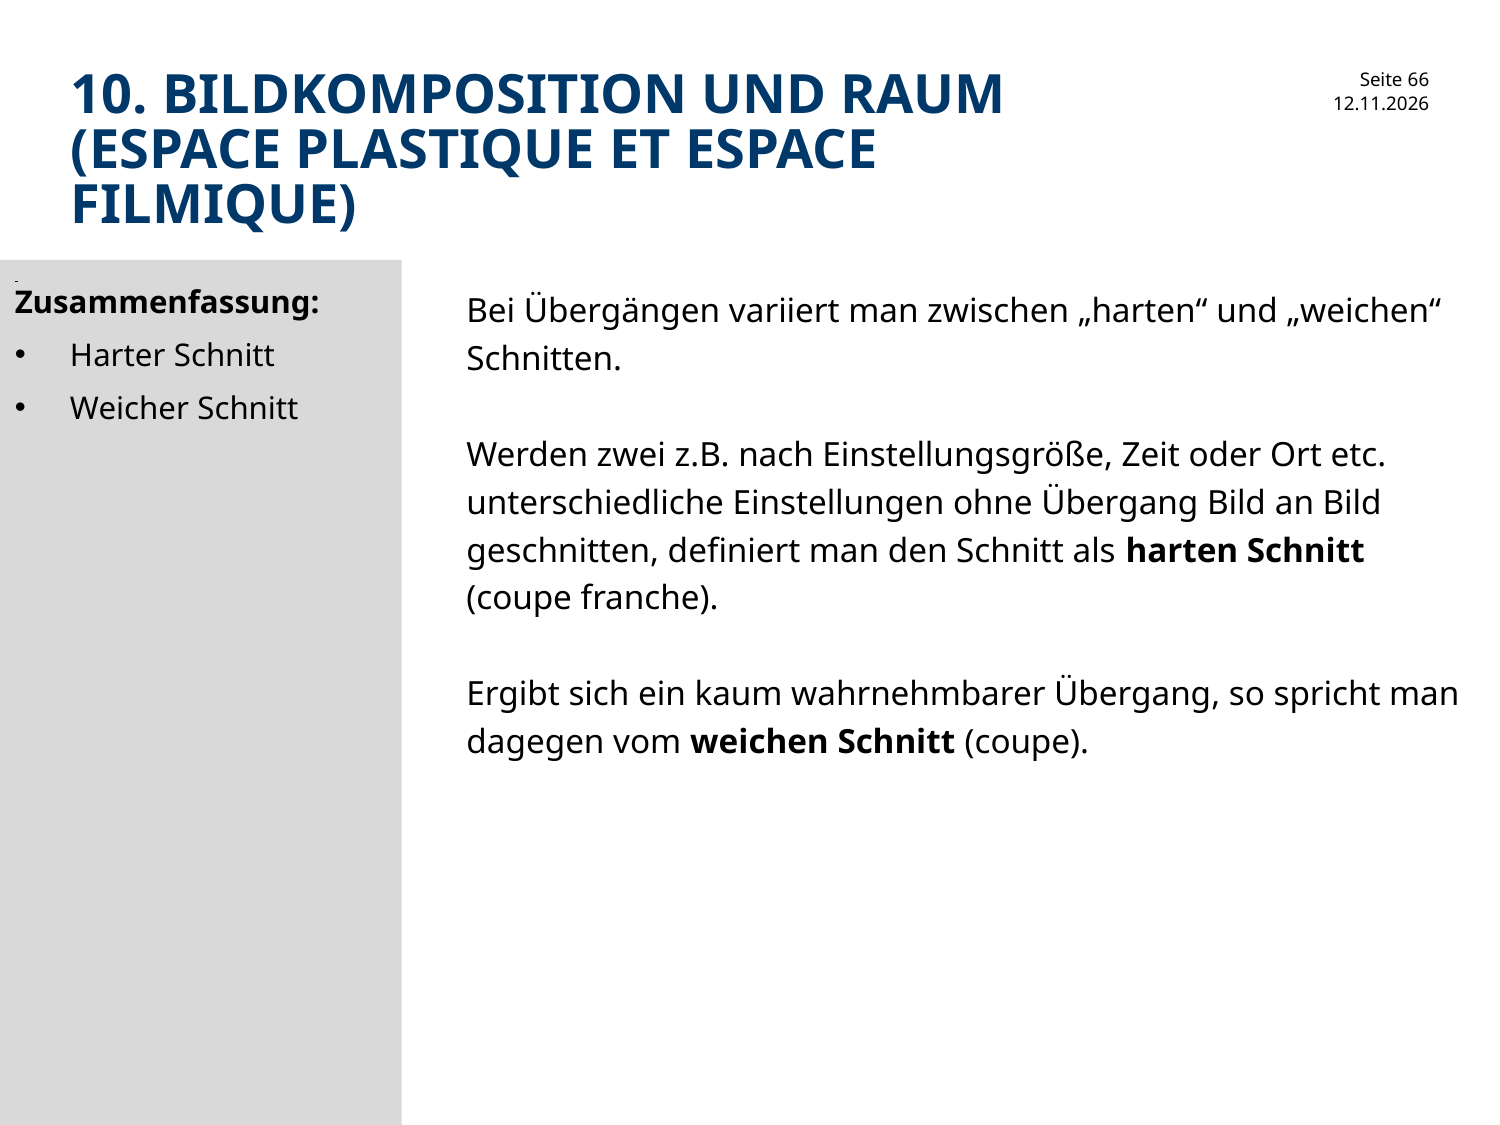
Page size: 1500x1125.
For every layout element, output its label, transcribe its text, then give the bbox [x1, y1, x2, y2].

title 10. Bildkomposition und Raum (espace plastique et espace filmique) [70, 69, 1176, 268]
text_box Zusammenfassung: Harter Schnitt Weicher Schnitt [0, 258, 404, 1125]
text_box Bei Übergängen variiert man zwischen „harten“ und „weichen“ Schnitten. Werden zwei z.B. nach Einstellungsgröße, Zeit oder Ort etc. unterschiedliche Einstellungen ohne Übergang Bild an Bild geschnitten, definiert man den Schnitt als harten Schnitt (coupe franche). Ergibt sich ein kaum wahrnehmbarer Übergang, so spricht man dagegen vom weichen Schnitt (coupe). [466, 281, 1465, 1052]
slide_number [1098, 92, 1430, 116]
